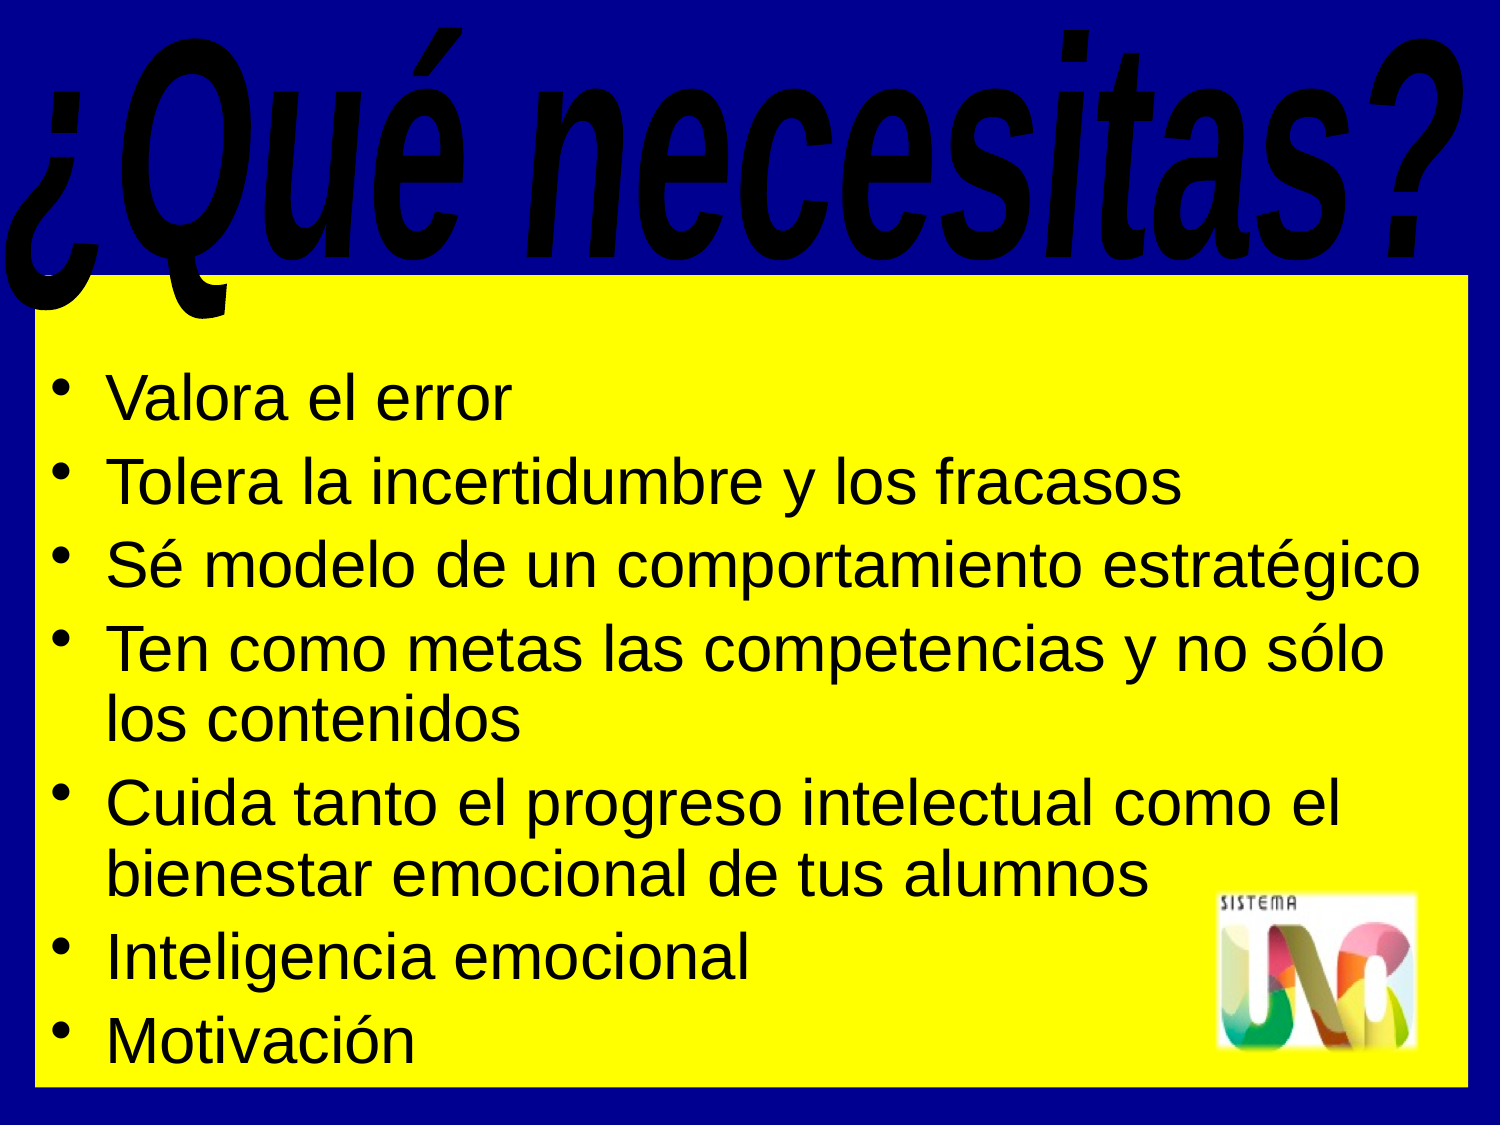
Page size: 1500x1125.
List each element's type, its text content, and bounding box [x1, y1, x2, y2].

picture [1212, 887, 1421, 1054]
list Valora el error Tolera la incertidumbre y los fracasos Sé modelo de un comportamiento estratégico Ten como metas las competencias y no sólo los contenidos Cuida tanto el progreso intelectual como el bienestar emocional de tus alumnos Inteligencia emocional Motivación [35, 275, 1469, 1088]
